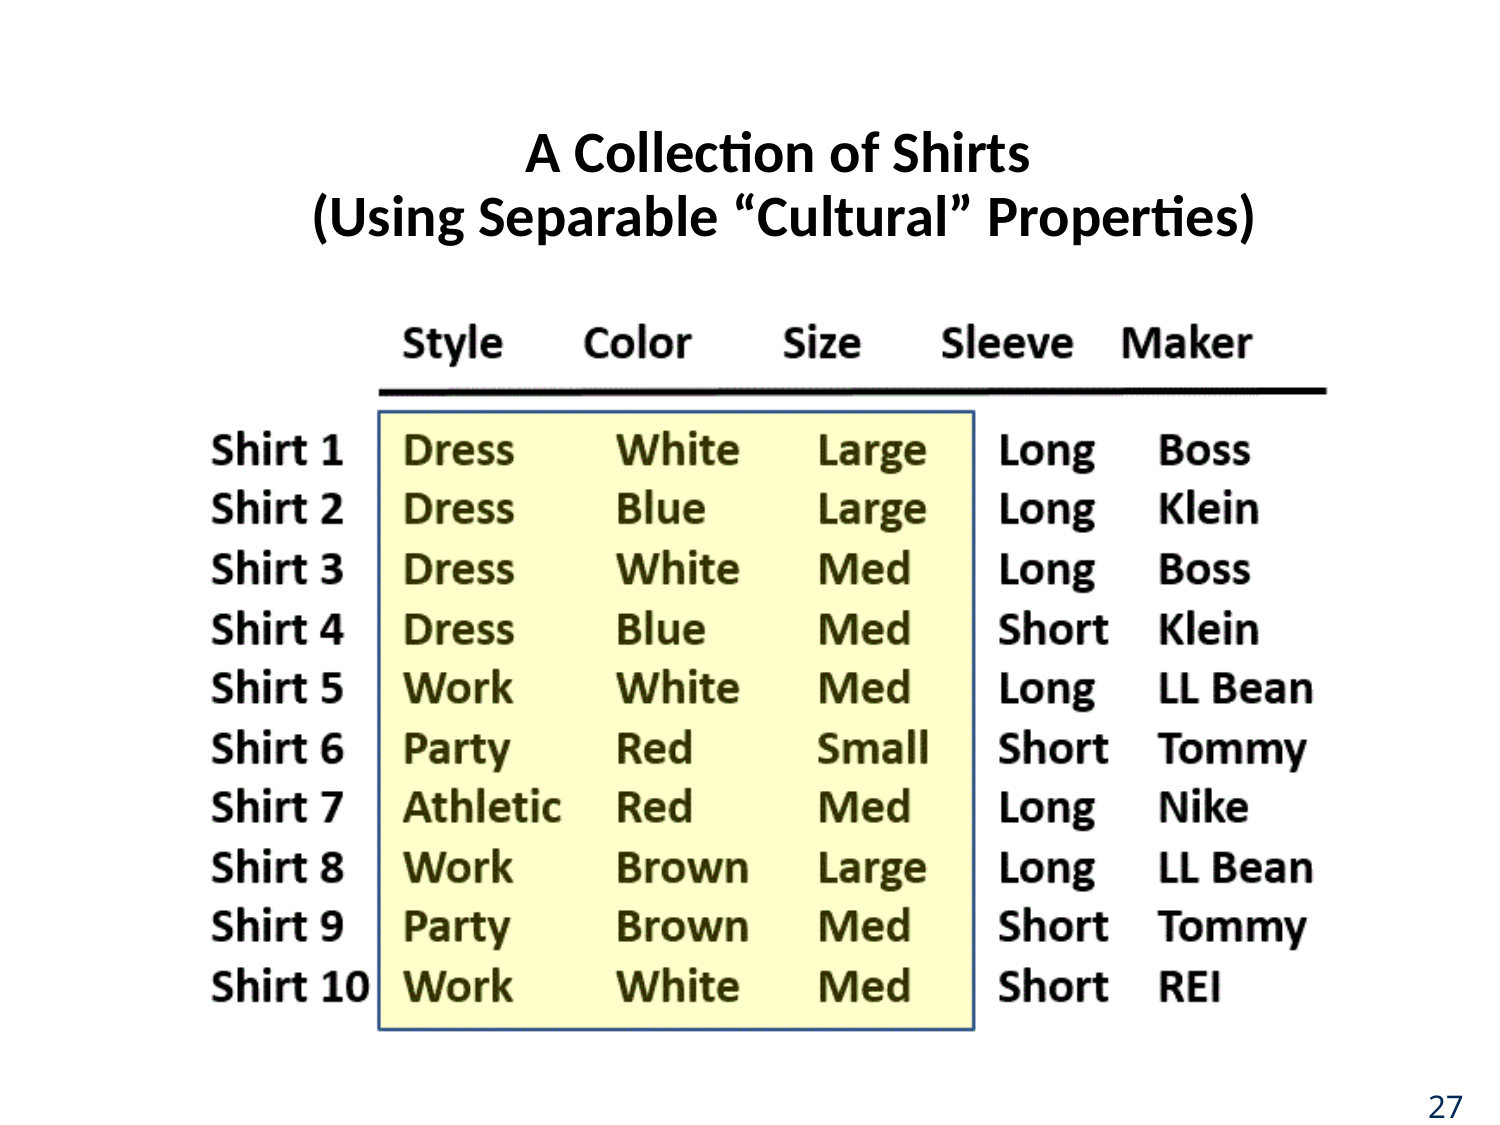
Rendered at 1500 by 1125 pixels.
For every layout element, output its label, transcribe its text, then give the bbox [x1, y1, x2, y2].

picture [199, 312, 1343, 1042]
text_box 27 [1438, 1081, 1454, 1119]
title A Collection of Shirts (Using Separable “Cultural” Properties) [103, 112, 1454, 258]
